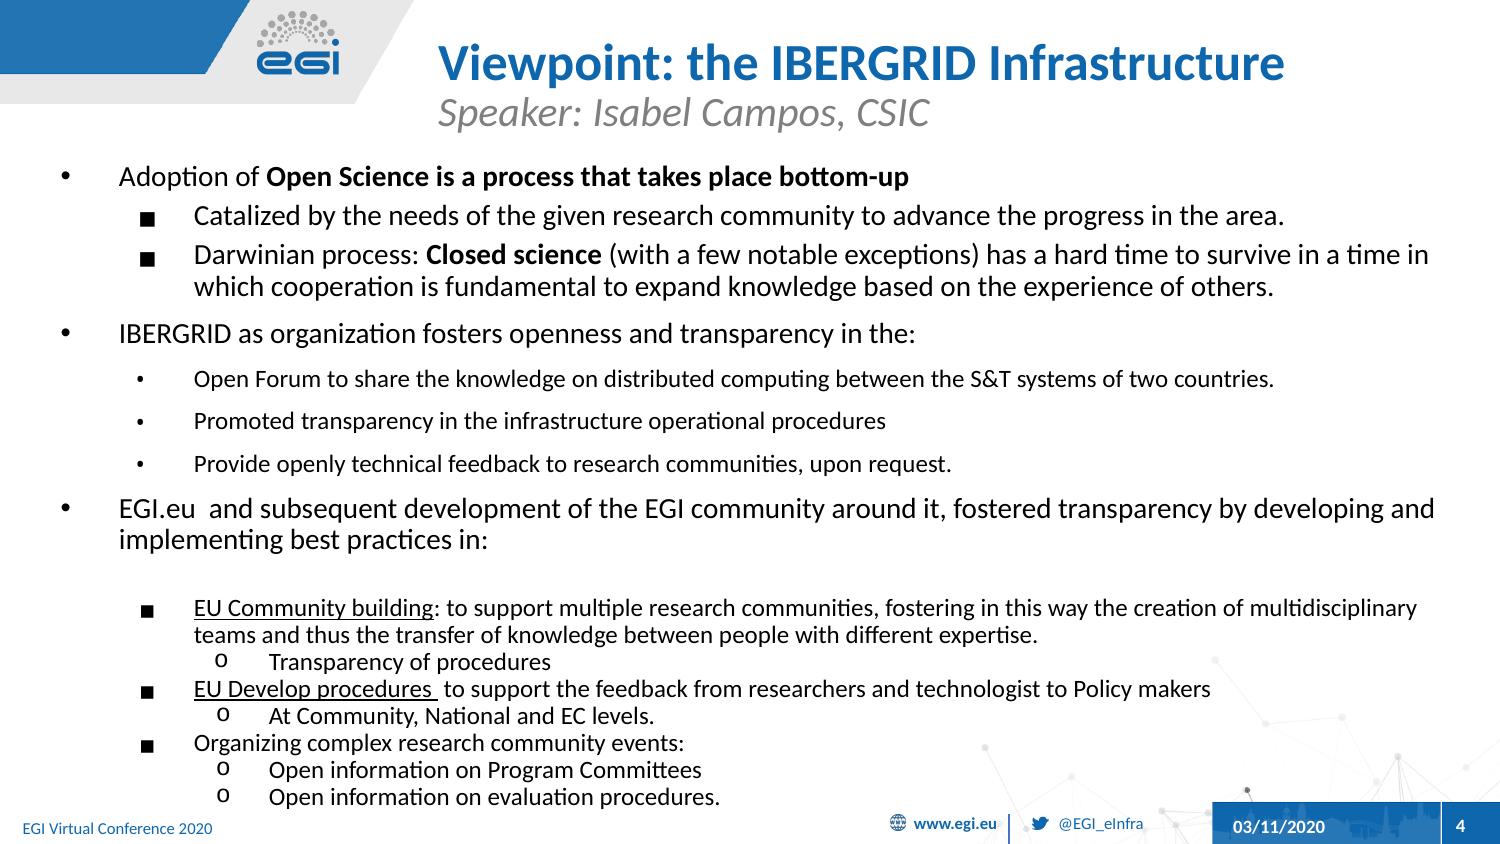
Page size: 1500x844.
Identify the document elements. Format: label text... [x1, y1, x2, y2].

title Viewpoint: the IBERGRID Infrastructure [423, 27, 1409, 84]
list Adoption of Open Science is a process that takes place bottom-up Catalized by the needs of the given research community to advance the progress in the area. Darwinian process: Closed science (with a few notable exceptions) has a hard time to survive in a time in which cooperation is fundamental to expand knowledge based on the experience of others. IBERGRID as organization fosters openness and transparency in the: Open Forum to share the knowledge on distributed computing between the S&T systems of two countries. Promoted transparency in the infrastructure operational procedures Provide openly technical feedback to research communities, upon request. EGI.eu and subsequent development of the EGI community around it, fostered transparency by developing and implementing best practices in: EU Community building: to support multiple research communities, fostering in this way the creation of multidisciplinary teams and thus the transfer of knowledge between people with different expertise. Transparency of procedures EU Develop procedures to support the feedback from researchers and technologist to Policy makers At Community, National and EC levels. Organizing complex research community events: Open information on Program Committees Open information on evaluation procedures. [28, 154, 1466, 820]
picture [0, 0, 1500, 844]
subtitle Speaker: Isabel Campos, CSIC [423, 83, 1199, 144]
